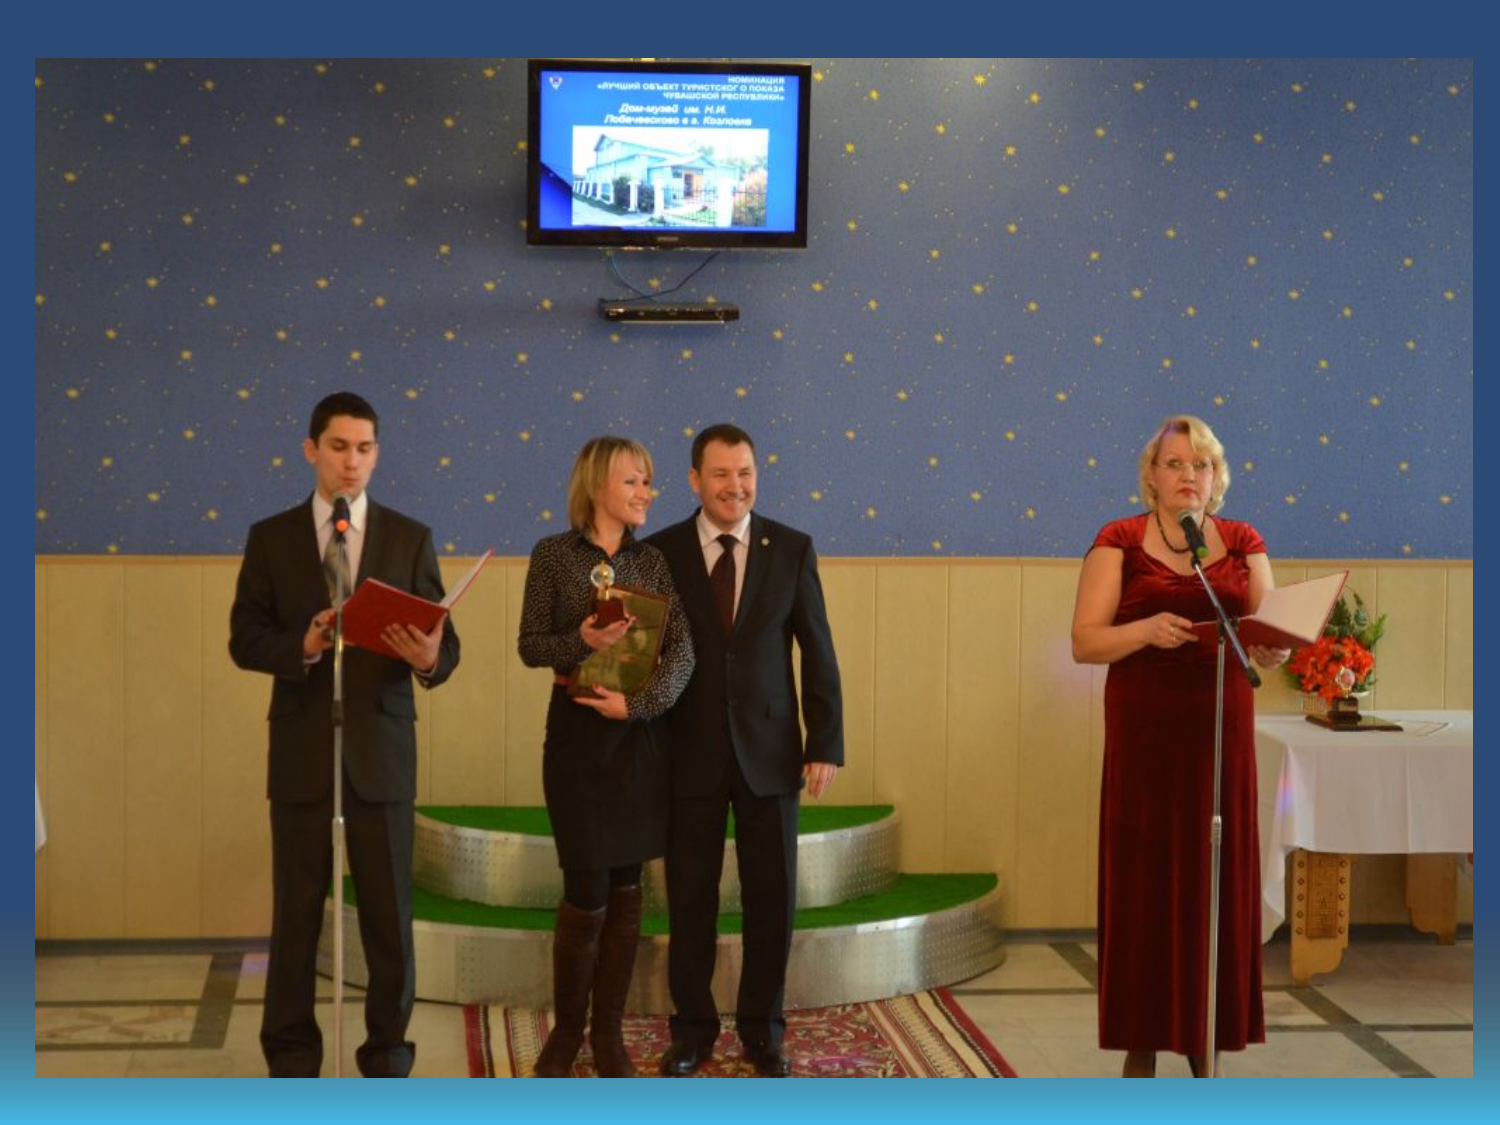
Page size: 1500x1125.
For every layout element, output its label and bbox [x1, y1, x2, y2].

picture [34, 58, 1473, 1079]
